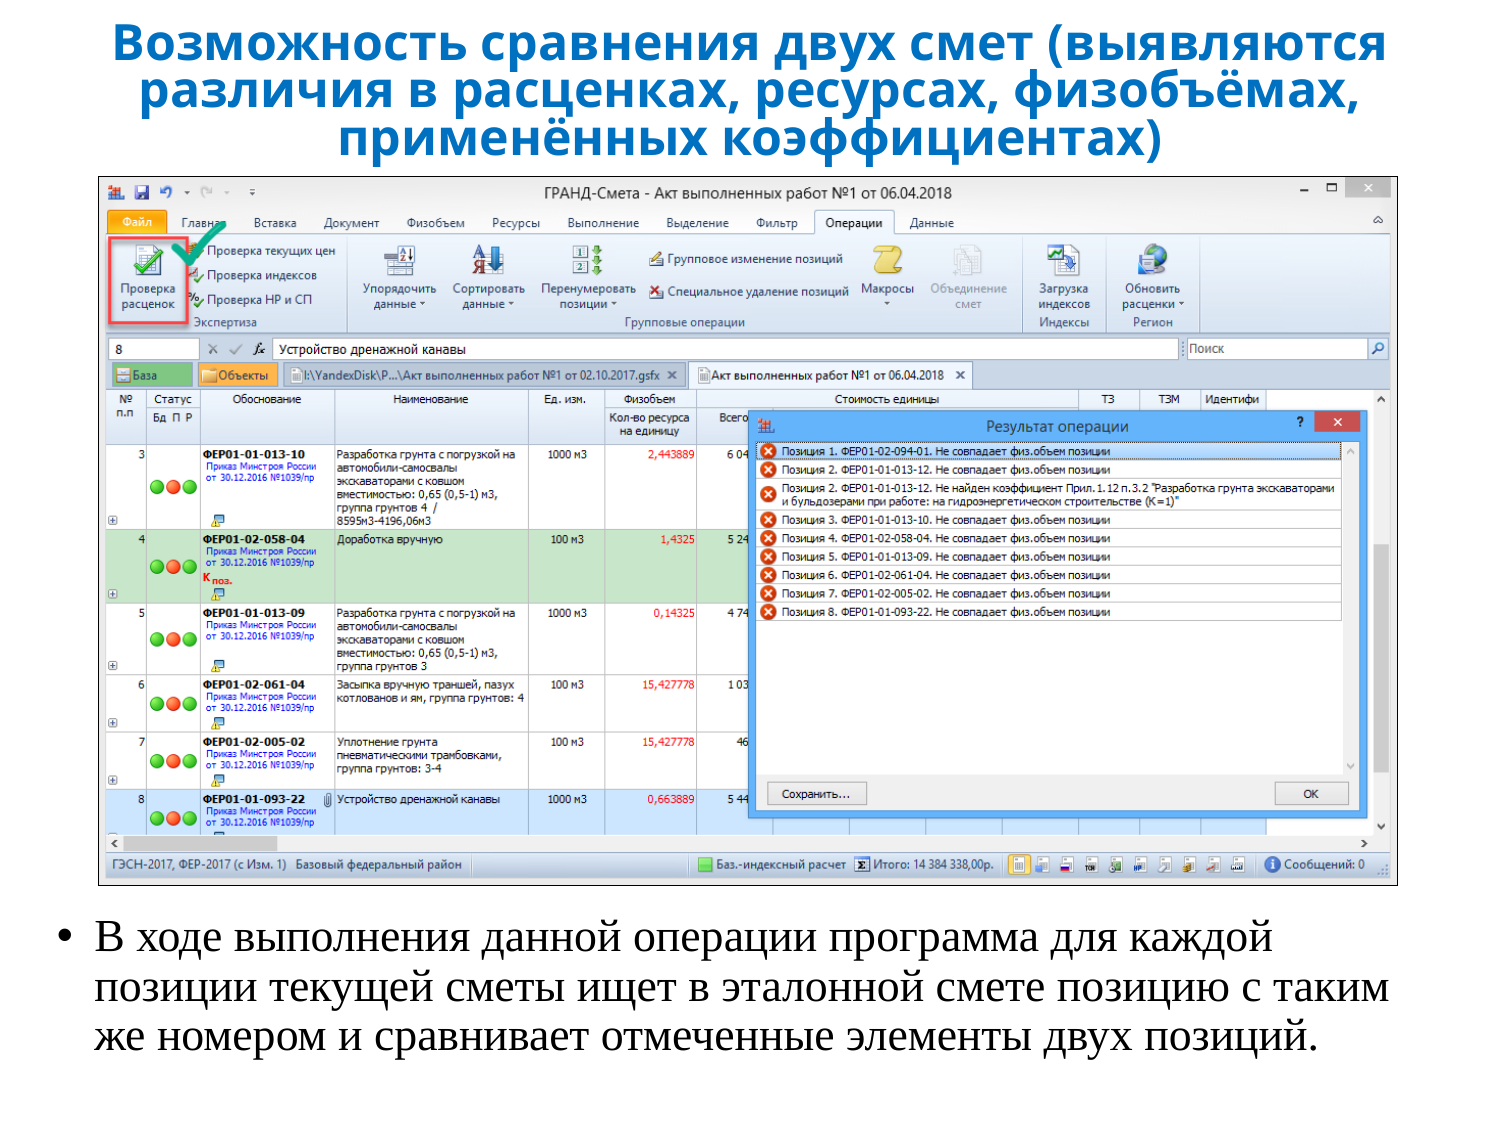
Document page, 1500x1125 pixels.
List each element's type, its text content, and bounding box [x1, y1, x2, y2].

picture [98, 176, 1398, 886]
text_box Возможность сравнения двух смет (выявляются различия в расценках, ресурсах, физобъёмах, применённых коэффициентах) [29, 30, 1471, 157]
text_box В ходе выполнения данной операции программа для каждой позиции текущей сметы ищет в эталонной смете позицию с таким же номером и сравнивает отмеченные элементы двух позиций. [42, 905, 1458, 1092]
